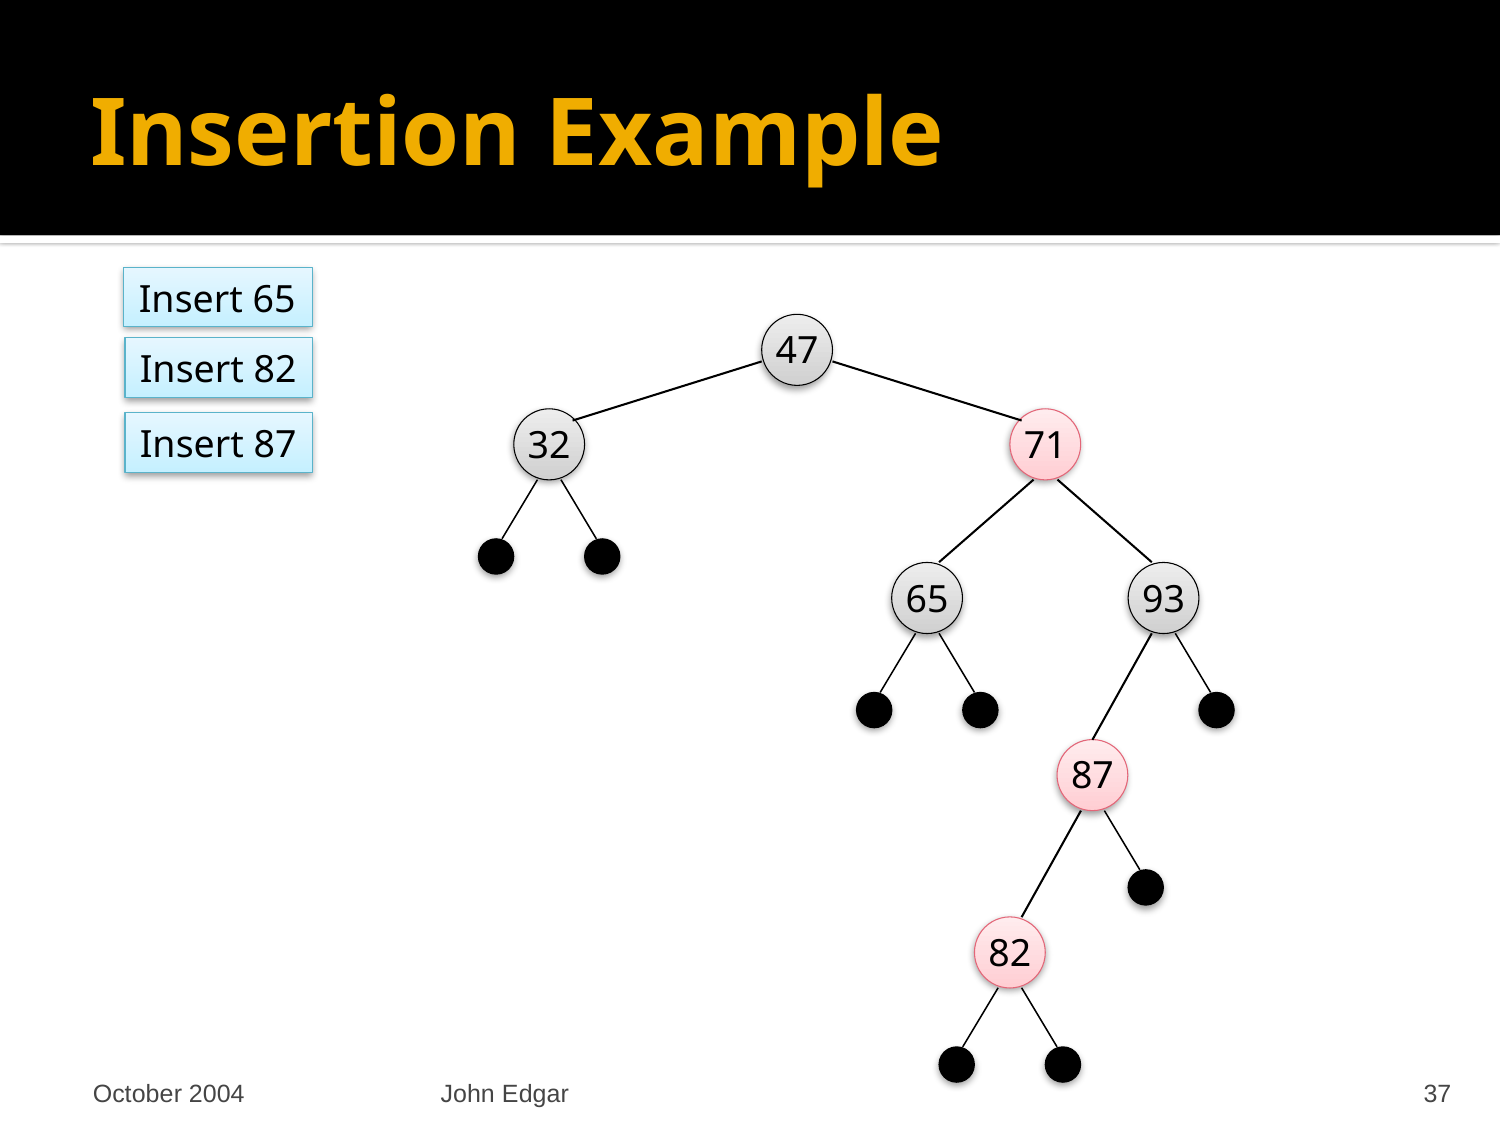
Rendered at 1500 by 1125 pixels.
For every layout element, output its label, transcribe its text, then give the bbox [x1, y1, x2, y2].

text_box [1104, 810, 1164, 906]
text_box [891, 562, 963, 634]
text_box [513, 408, 585, 480]
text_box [761, 314, 833, 386]
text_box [939, 633, 999, 728]
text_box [1056, 739, 1129, 811]
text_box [1175, 633, 1235, 728]
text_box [560, 479, 621, 575]
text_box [856, 633, 916, 728]
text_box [1128, 562, 1199, 634]
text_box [478, 479, 538, 575]
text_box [1009, 408, 1081, 480]
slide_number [75, 1062, 425, 1108]
title Insertion Example [75, 25, 1425, 231]
footer John Edgar [433, 1062, 1337, 1108]
text_box Insert 87 [124, 412, 313, 473]
text_box Insert 65 [123, 267, 313, 327]
slide_number 37 [1345, 1062, 1467, 1108]
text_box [1021, 987, 1081, 1083]
text_box Insert 82 [124, 337, 313, 398]
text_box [939, 987, 999, 1083]
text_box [974, 916, 1046, 988]
